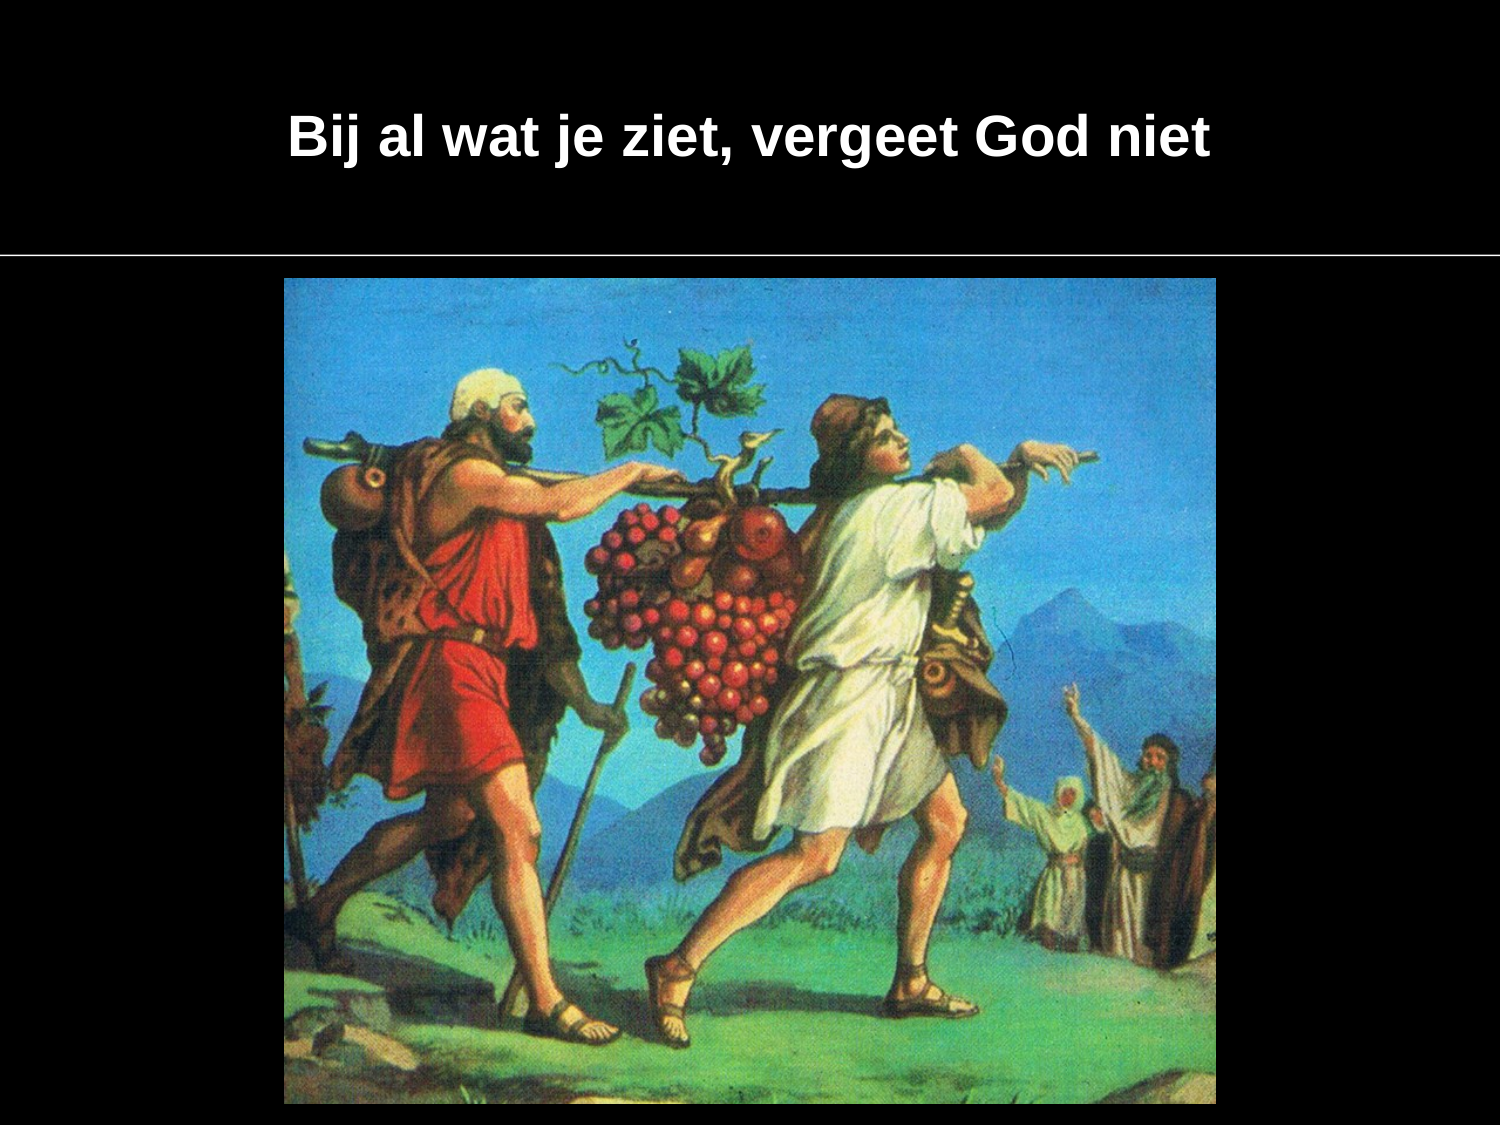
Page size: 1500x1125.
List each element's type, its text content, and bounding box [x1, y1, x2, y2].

picture [283, 278, 1216, 1104]
text_box Bij al wat je ziet, vergeet God niet [272, 90, 1228, 176]
